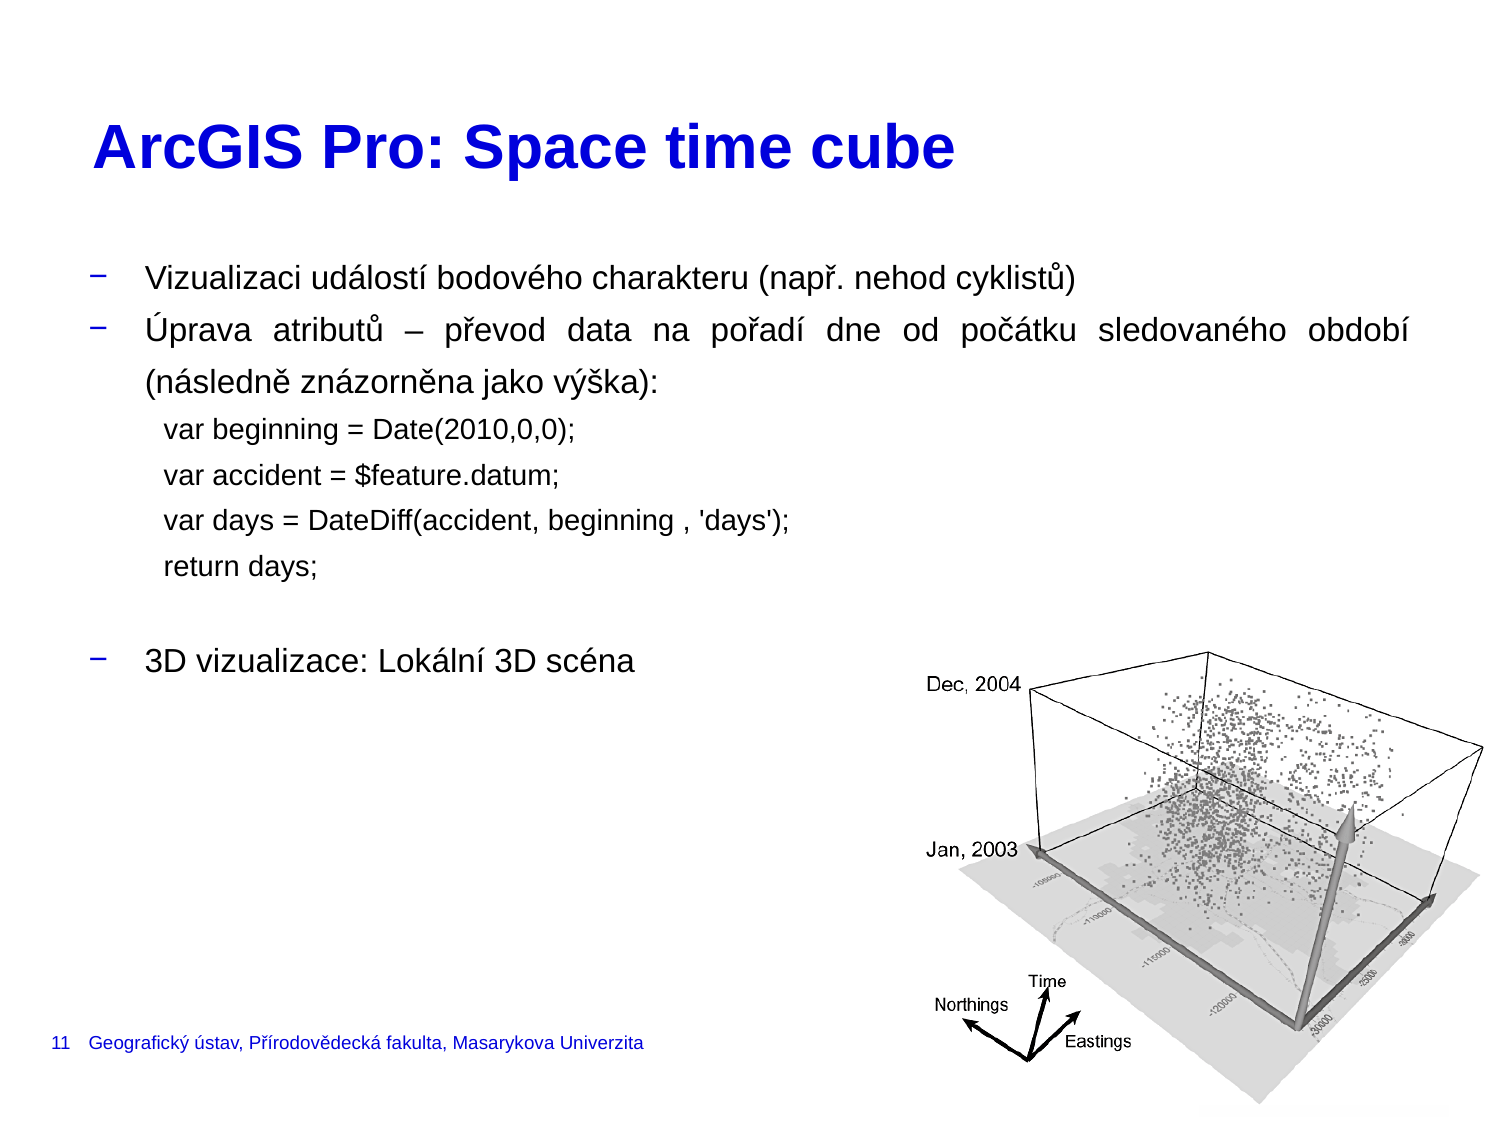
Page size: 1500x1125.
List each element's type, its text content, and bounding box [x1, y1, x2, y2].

text_box ArcGIS Pro: Space time cube [92, 118, 958, 181]
text_box Vizualizaci událostí bodového charakteru (např. nehod cyklistů) Úprava atributů – převod data na pořadí dne od počátku sledovaného období (následně znázorněna jako výška): var beginning = Date(2010,0,0); var accident = $feature.datum; var days = DateDiff(accident, beginning , 'days'); return days; 3D vizualizace: Lokální 3D scéna [88, 244, 1412, 777]
text_box Geografický ústav, Přírodovědecká fakulta, Masarykova Univerzita [88, 1021, 926, 1063]
text_box 11 [50, 1021, 82, 1063]
picture [926, 649, 1485, 1117]
